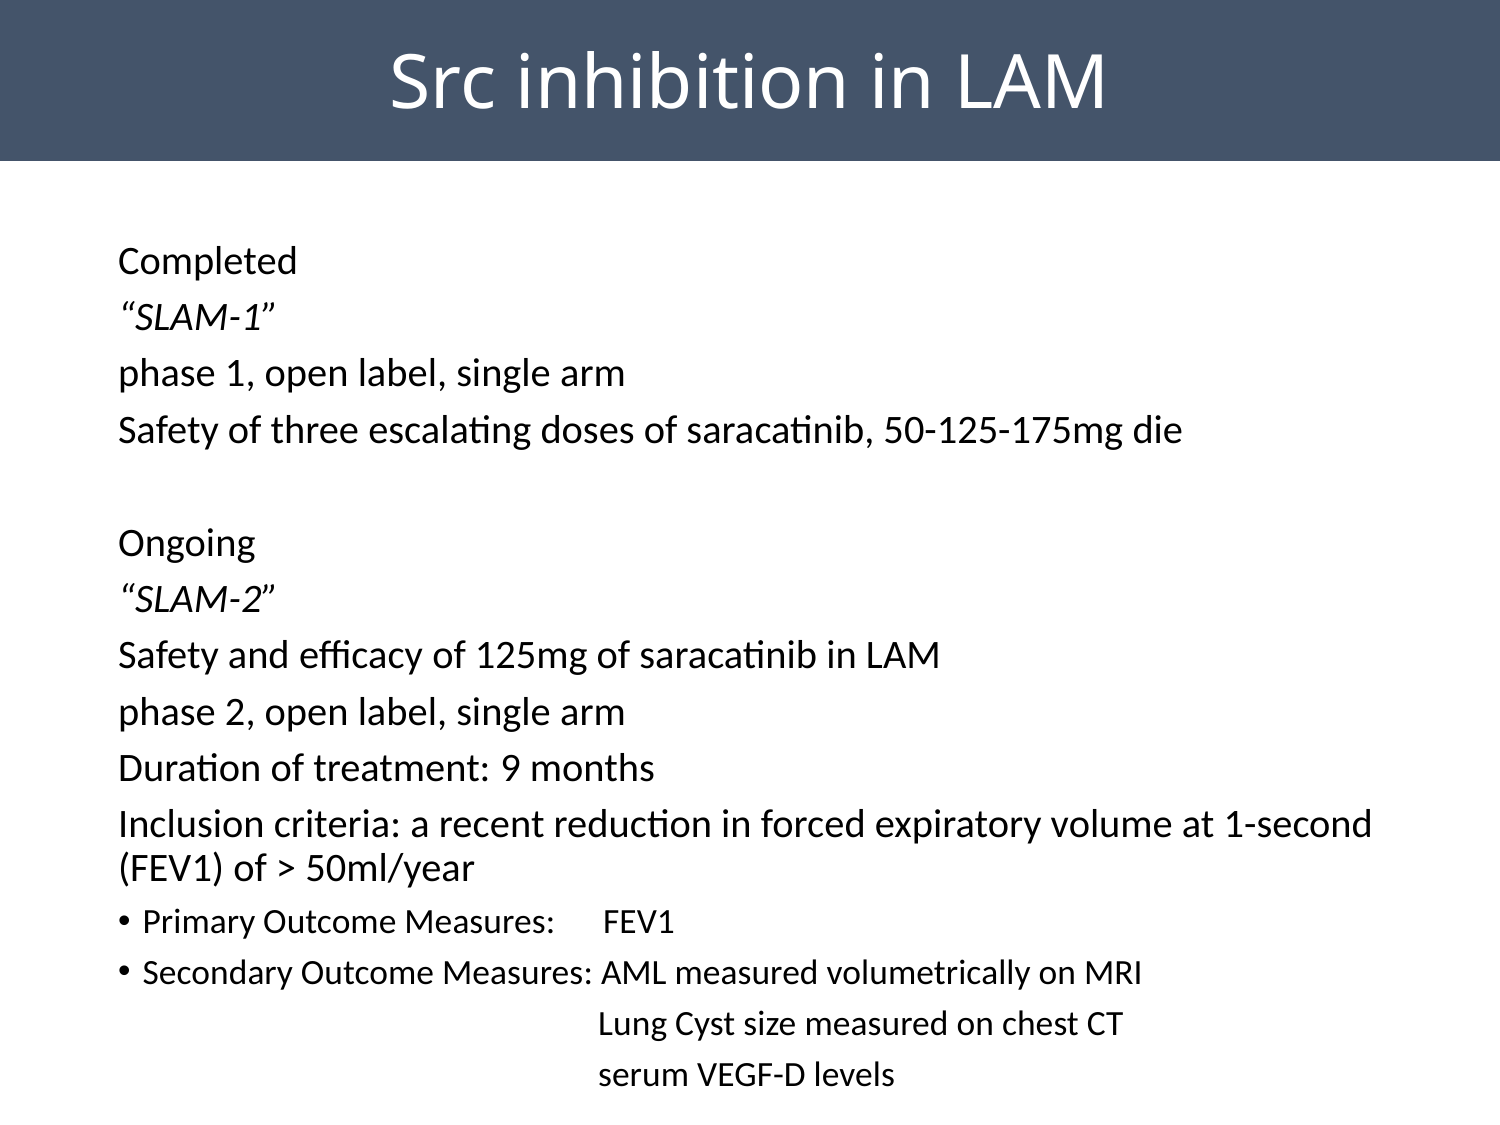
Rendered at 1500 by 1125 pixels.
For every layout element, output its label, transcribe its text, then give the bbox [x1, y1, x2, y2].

list Completed “SLAM-1” phase 1, open label, single arm Safety of three escalating doses of saracatinib, 50-125-175mg die Ongoing “SLAM-2” Safety and efficacy of 125mg of saracatinib in LAM phase 2, open label, single arm Duration of treatment: 9 months Inclusion criteria: a recent reduction in forced expiratory volume at 1-second (FEV1) of > 50ml/year Primary Outcome Measures: FEV1 Secondary Outcome Measures: AML measured volumetrically on MRI Lung Cyst size measured on chest CT serum VEGF-D levels [102, 231, 1471, 1107]
text_box Src inhibition in LAM [0, 0, 1500, 161]
